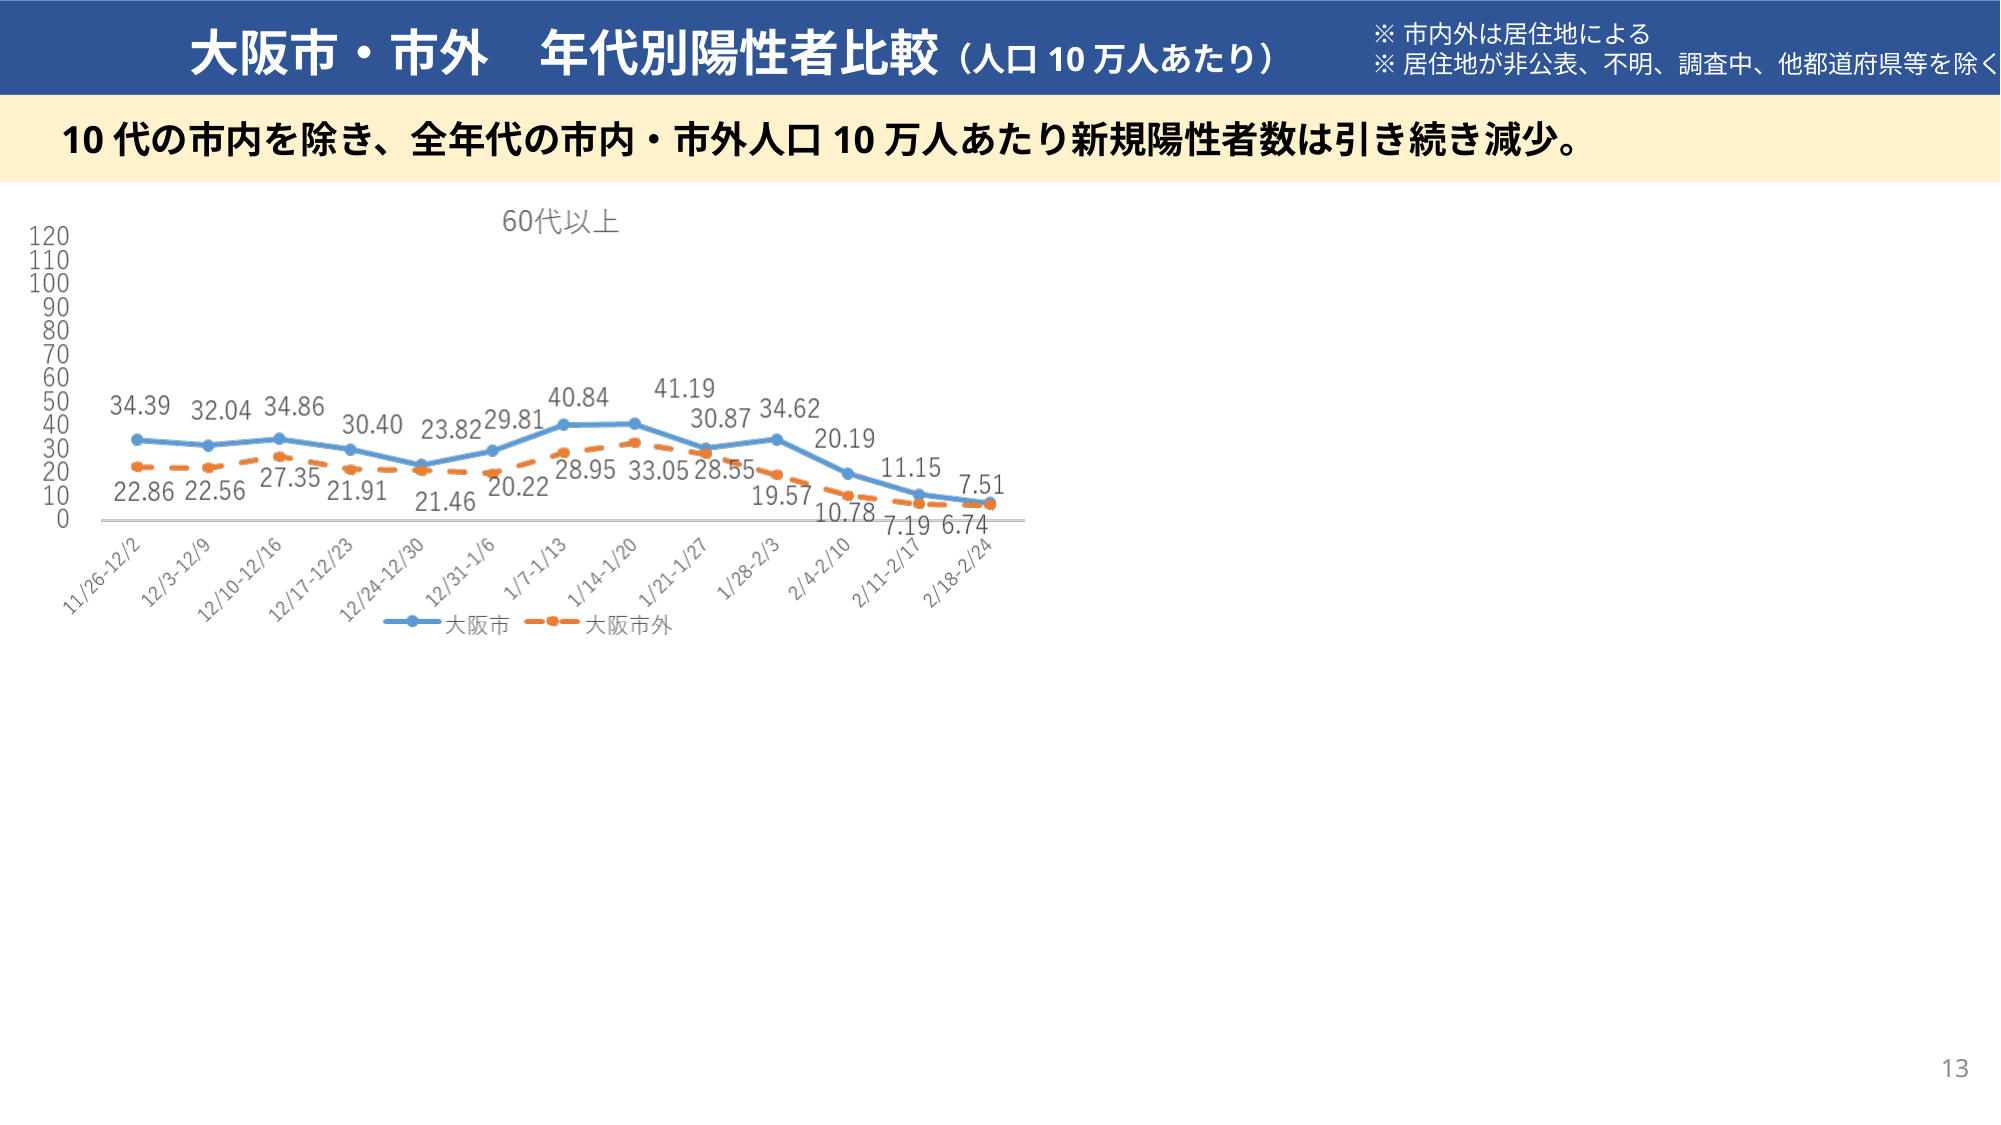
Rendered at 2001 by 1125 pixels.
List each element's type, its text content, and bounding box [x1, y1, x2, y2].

text_box 大阪市・市外 年代別陽性者比較（人口10万人あたり） [0, 0, 2000, 94]
slide_number 13 [1534, 1040, 1985, 1100]
picture [25, 182, 1025, 647]
text_box ※市内外は居住地による ※居住地が非公表、不明、調査中、他都道府県等を除く [1357, 11, 2000, 86]
text_box 10代の市内を除き、全年代の市内・市外人口10万人あたり新規陽性者数は引き続き減少。 [0, 94, 2000, 183]
